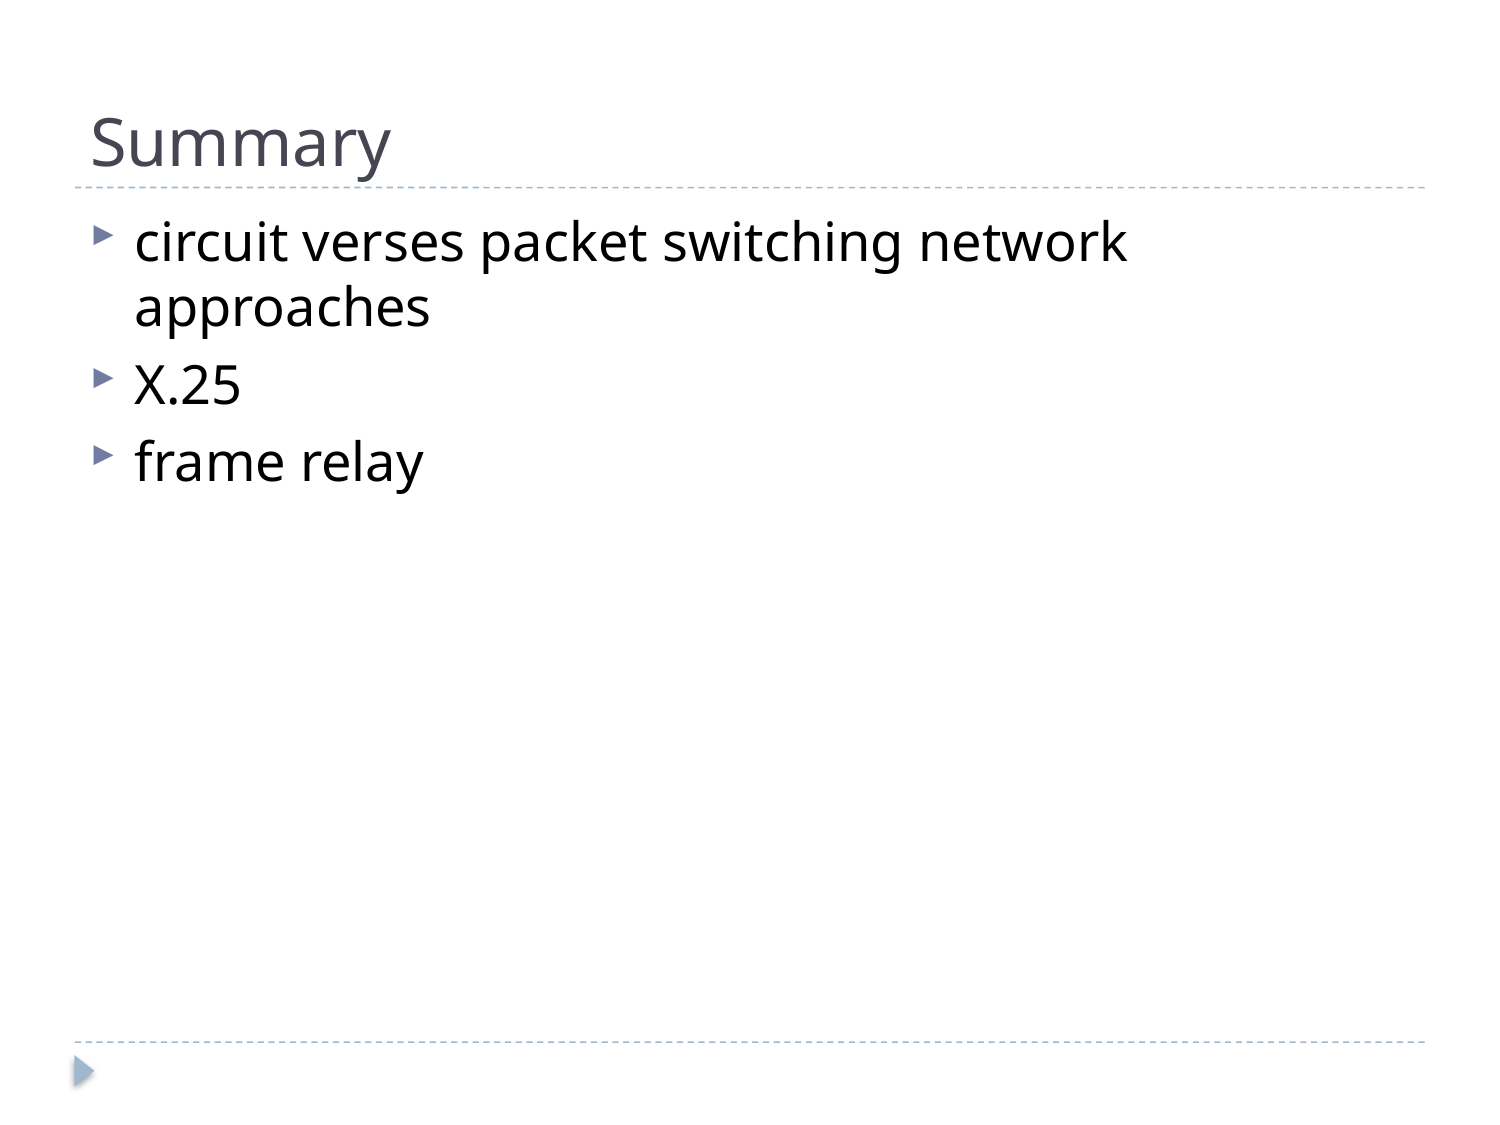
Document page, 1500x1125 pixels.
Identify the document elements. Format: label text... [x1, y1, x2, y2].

list circuit verses packet switching network approaches X.25 frame relay [74, 199, 1426, 1011]
title Summary [74, 24, 1426, 188]
